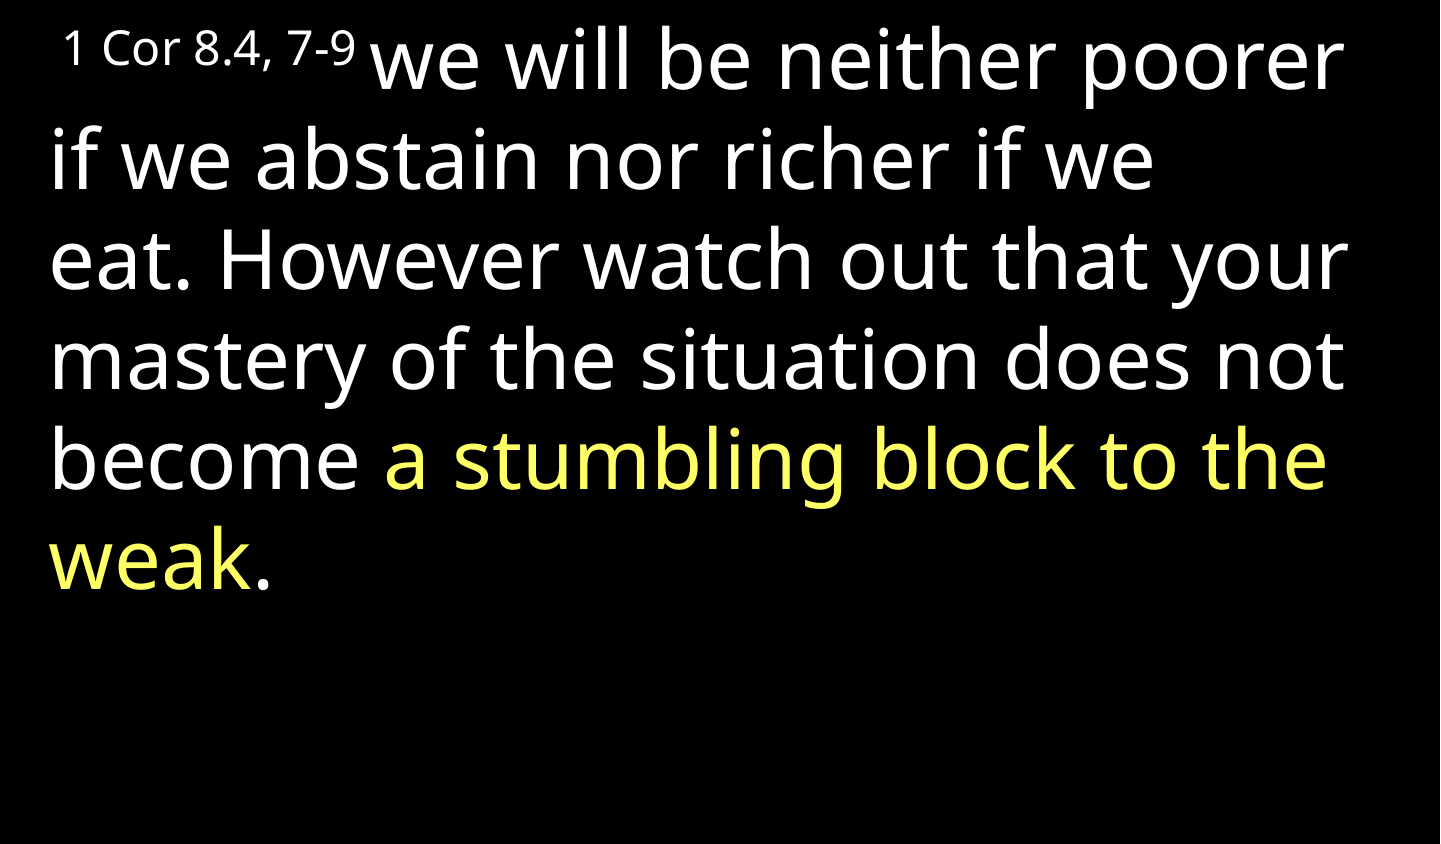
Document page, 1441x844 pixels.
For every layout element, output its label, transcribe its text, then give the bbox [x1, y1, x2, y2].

subtitle 1 Cor 8.4, 7-9 we will be neither poorer if we abstain nor richer if we eat. However watch out that your mastery of the situation does not become a stumbling block to the weak. [36, 0, 1393, 844]
